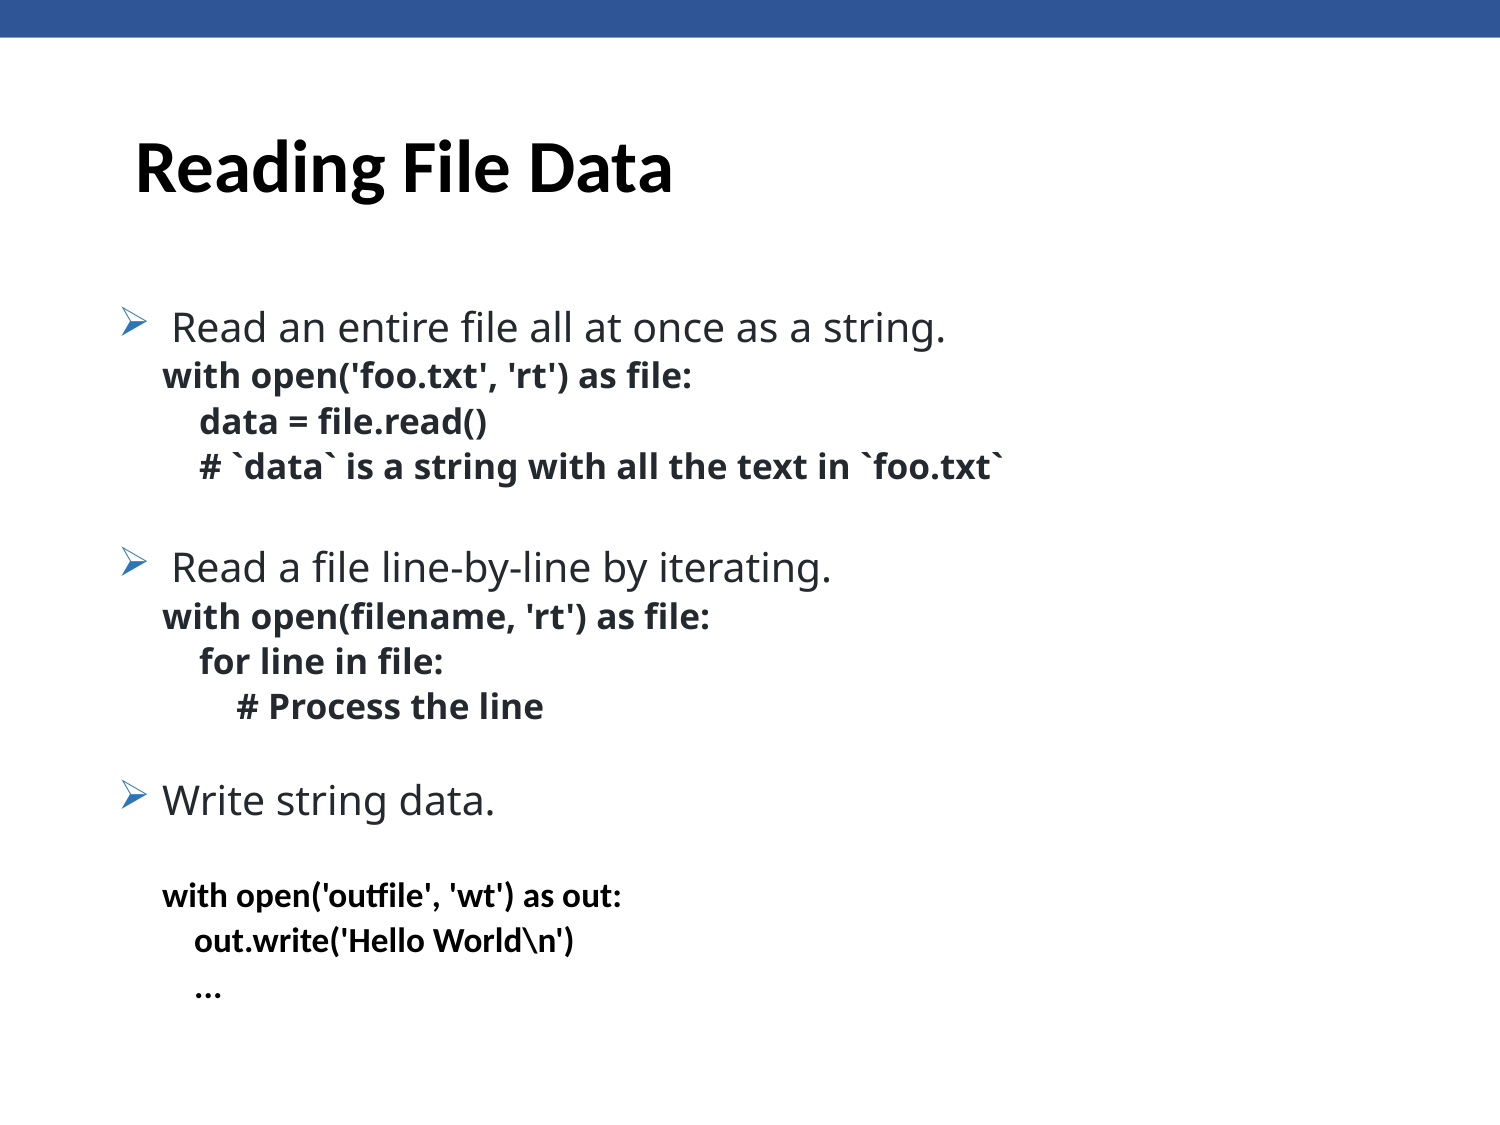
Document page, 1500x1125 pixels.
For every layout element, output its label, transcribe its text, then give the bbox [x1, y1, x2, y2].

title Reading File Data [103, 59, 1397, 278]
list Read an entire file all at once as a string. with open('foo.txt', 'rt') as file: data = file.read() # `data` is a string with all the text in `foo.txt` Read a file line-by-line by iterating. with open(filename, 'rt') as file: for line in file: # Process the line Write string data. with open('outfile', 'wt') as out: out.write('Hello World\n') ... [103, 299, 1397, 1014]
